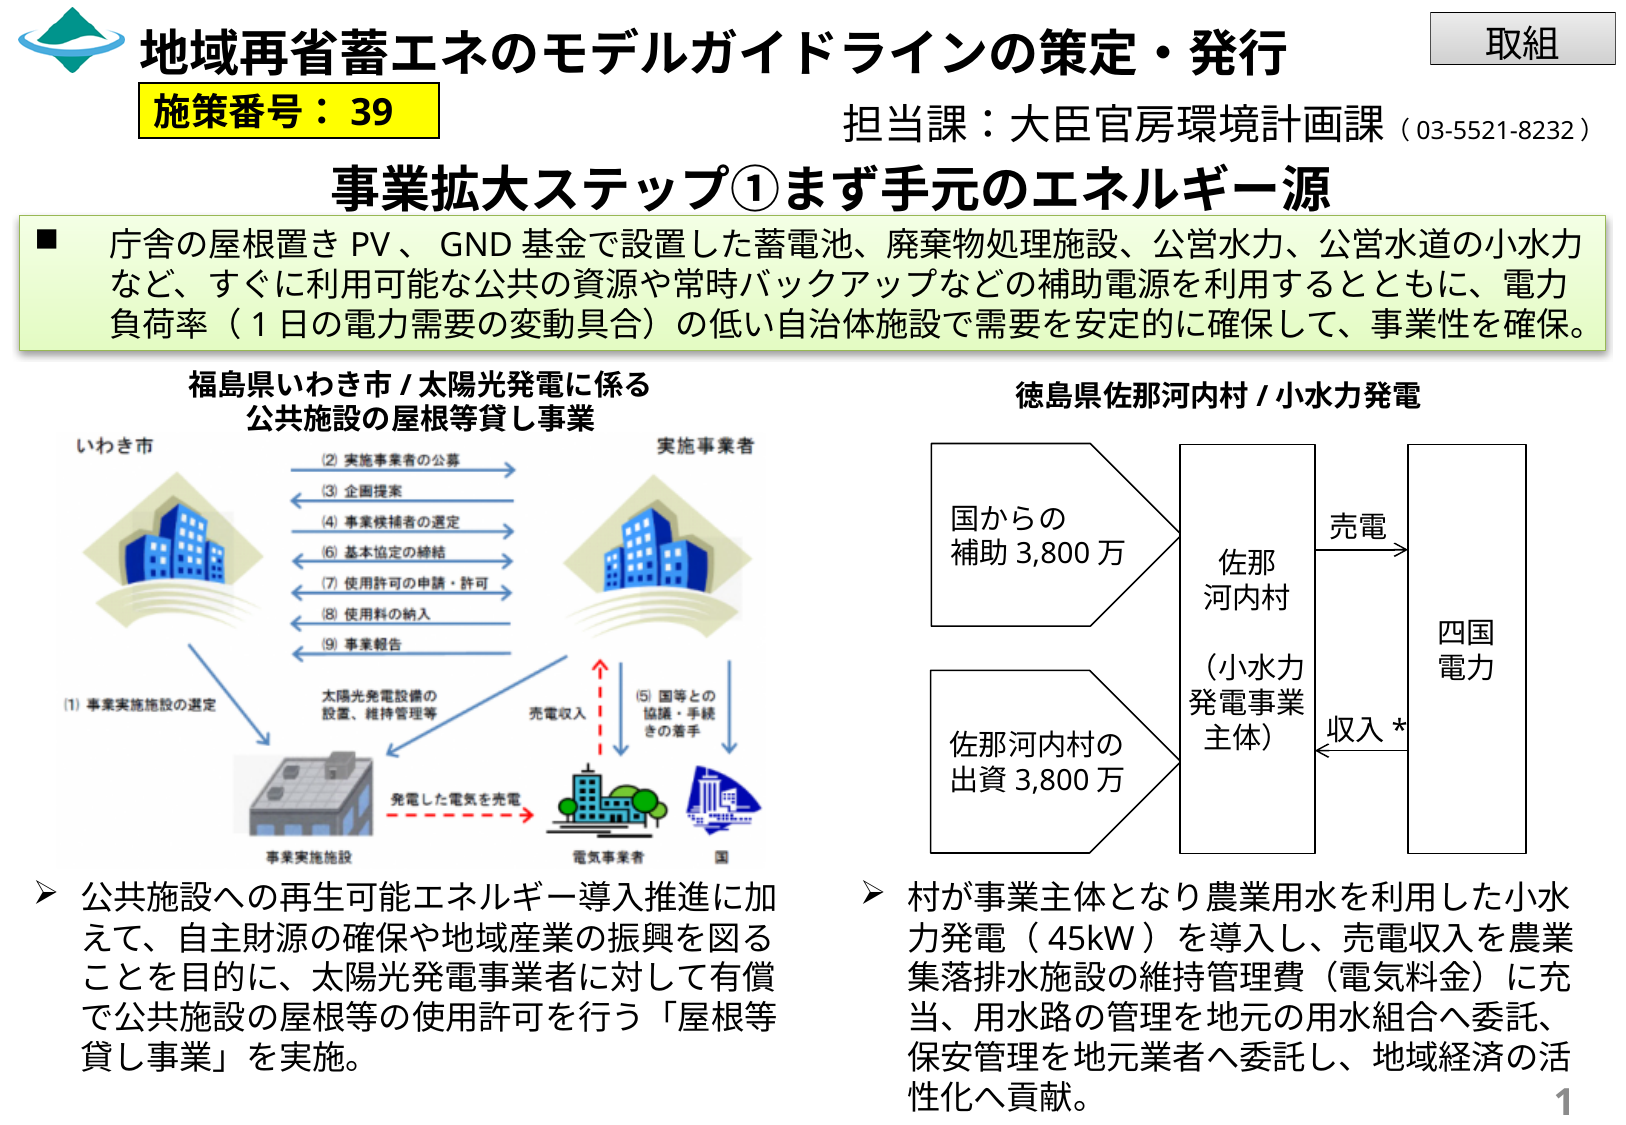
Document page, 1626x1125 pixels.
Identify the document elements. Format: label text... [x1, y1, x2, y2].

text_box 徳島県佐那河内村/小水力発電 [812, 370, 1625, 420]
text_box 村が事業主体となり農業用水を利用した小水力発電（45kW）を導入し、売電収入を農業集落排水施設の維持管理費（電気料金）に充当、用水路の管理を地元の用水組合へ委託、保安管理を地元業者へ委託し、地域経済の活性化へ貢献。 [846, 869, 1604, 1084]
text_box 庁舎の屋根置きPV、GND基金で設置した蓄電池、廃棄物処理施設、公営水力、公営水道の小水力など、すぐに利用可能な公共の資源や常時バックアップなどの補助電源を利用するとともに、電力負荷率（1日の電力需要の変動具合）の低い自治体施設で需要を安定的に確保して、事業性を確保。 [19, 215, 1606, 351]
slide_number 1 [1512, 1070, 1616, 1125]
text_box 担当課：大臣官房環境計画課（03-5521-8232） [827, 90, 1625, 155]
picture [18, 7, 125, 74]
text_box 福島県いわき市/太陽光発電に係る 公共施設の屋根等貸し事業 [28, 358, 813, 444]
text_box 地域再省蓄エネのモデルガイドラインの策定・発行 [124, 6, 1541, 97]
text_box 事業拡大ステップ①まず手元のエネルギー源 [18, 142, 1625, 233]
text_box 公共施設への再生可能エネルギー導入推進に加えて、自主財源の確保や地域産業の振興を図ることを目的に、太陽光発電事業者に対して有償で公共施設の屋根等の使用許可を行う「屋根等貸し事業」を実施。 [19, 869, 796, 1043]
text_box 施策番号：39 [138, 97, 440, 139]
text_box 取組 [1430, 12, 1616, 65]
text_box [930, 443, 1526, 854]
picture [56, 432, 766, 869]
